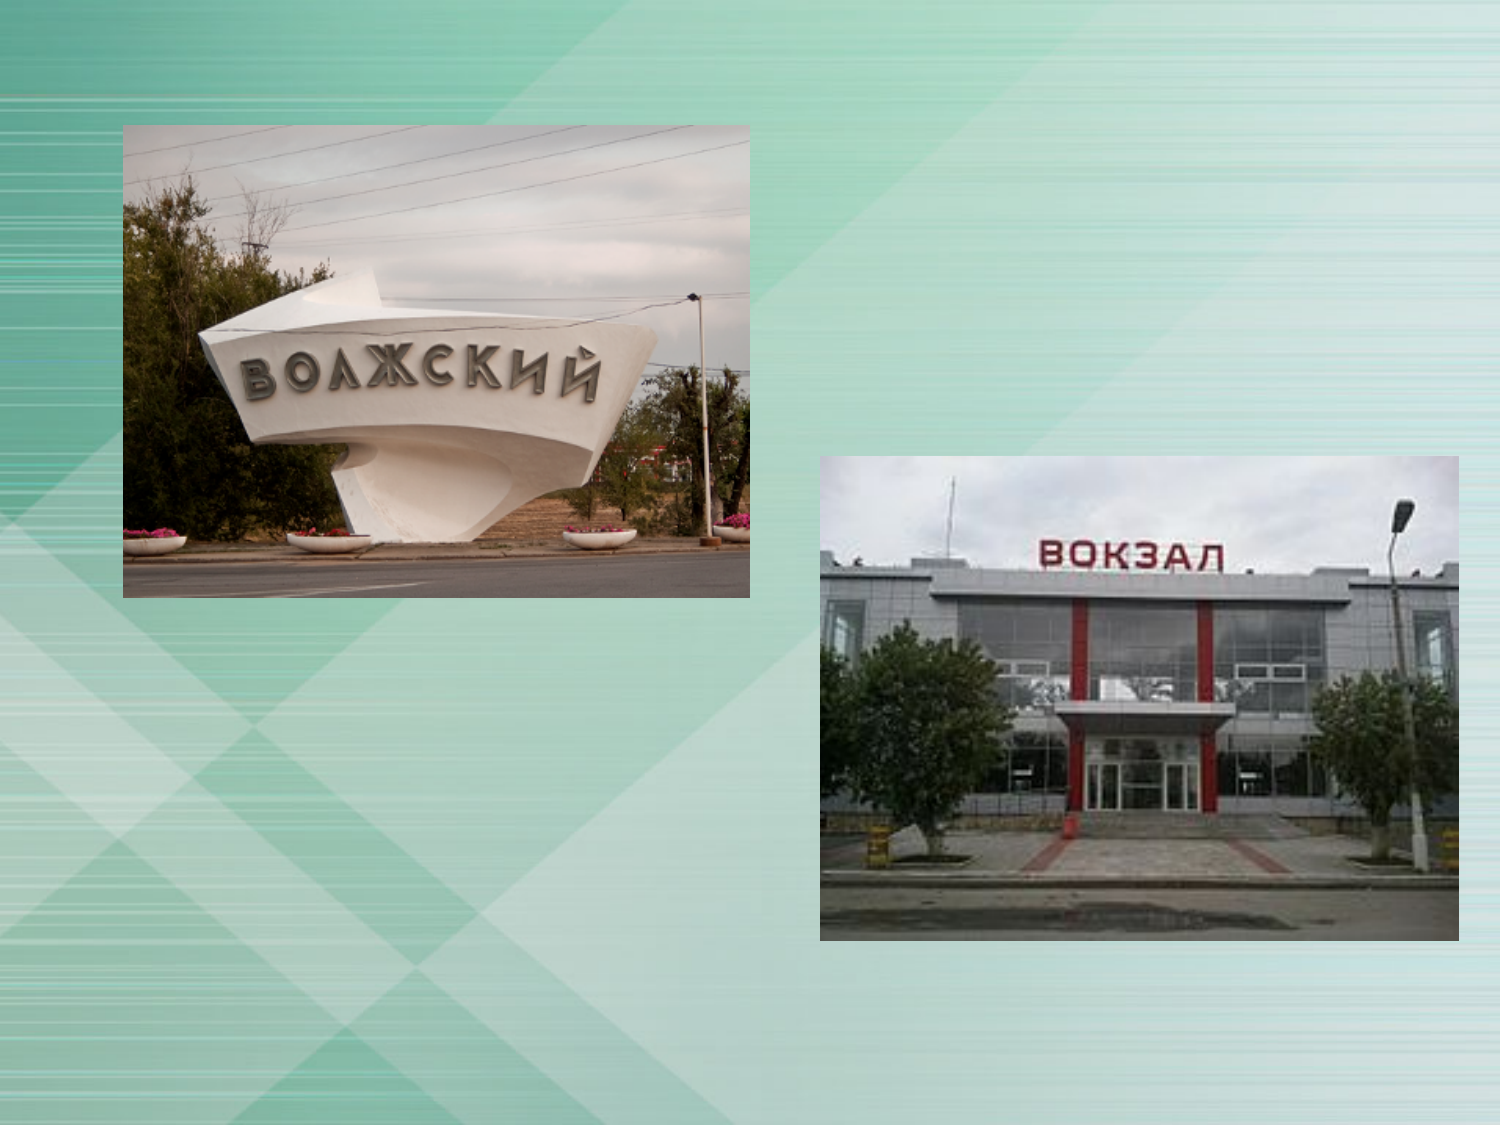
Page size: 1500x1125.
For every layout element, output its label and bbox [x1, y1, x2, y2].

picture [0, 0, 1500, 1125]
list [123, 125, 751, 599]
